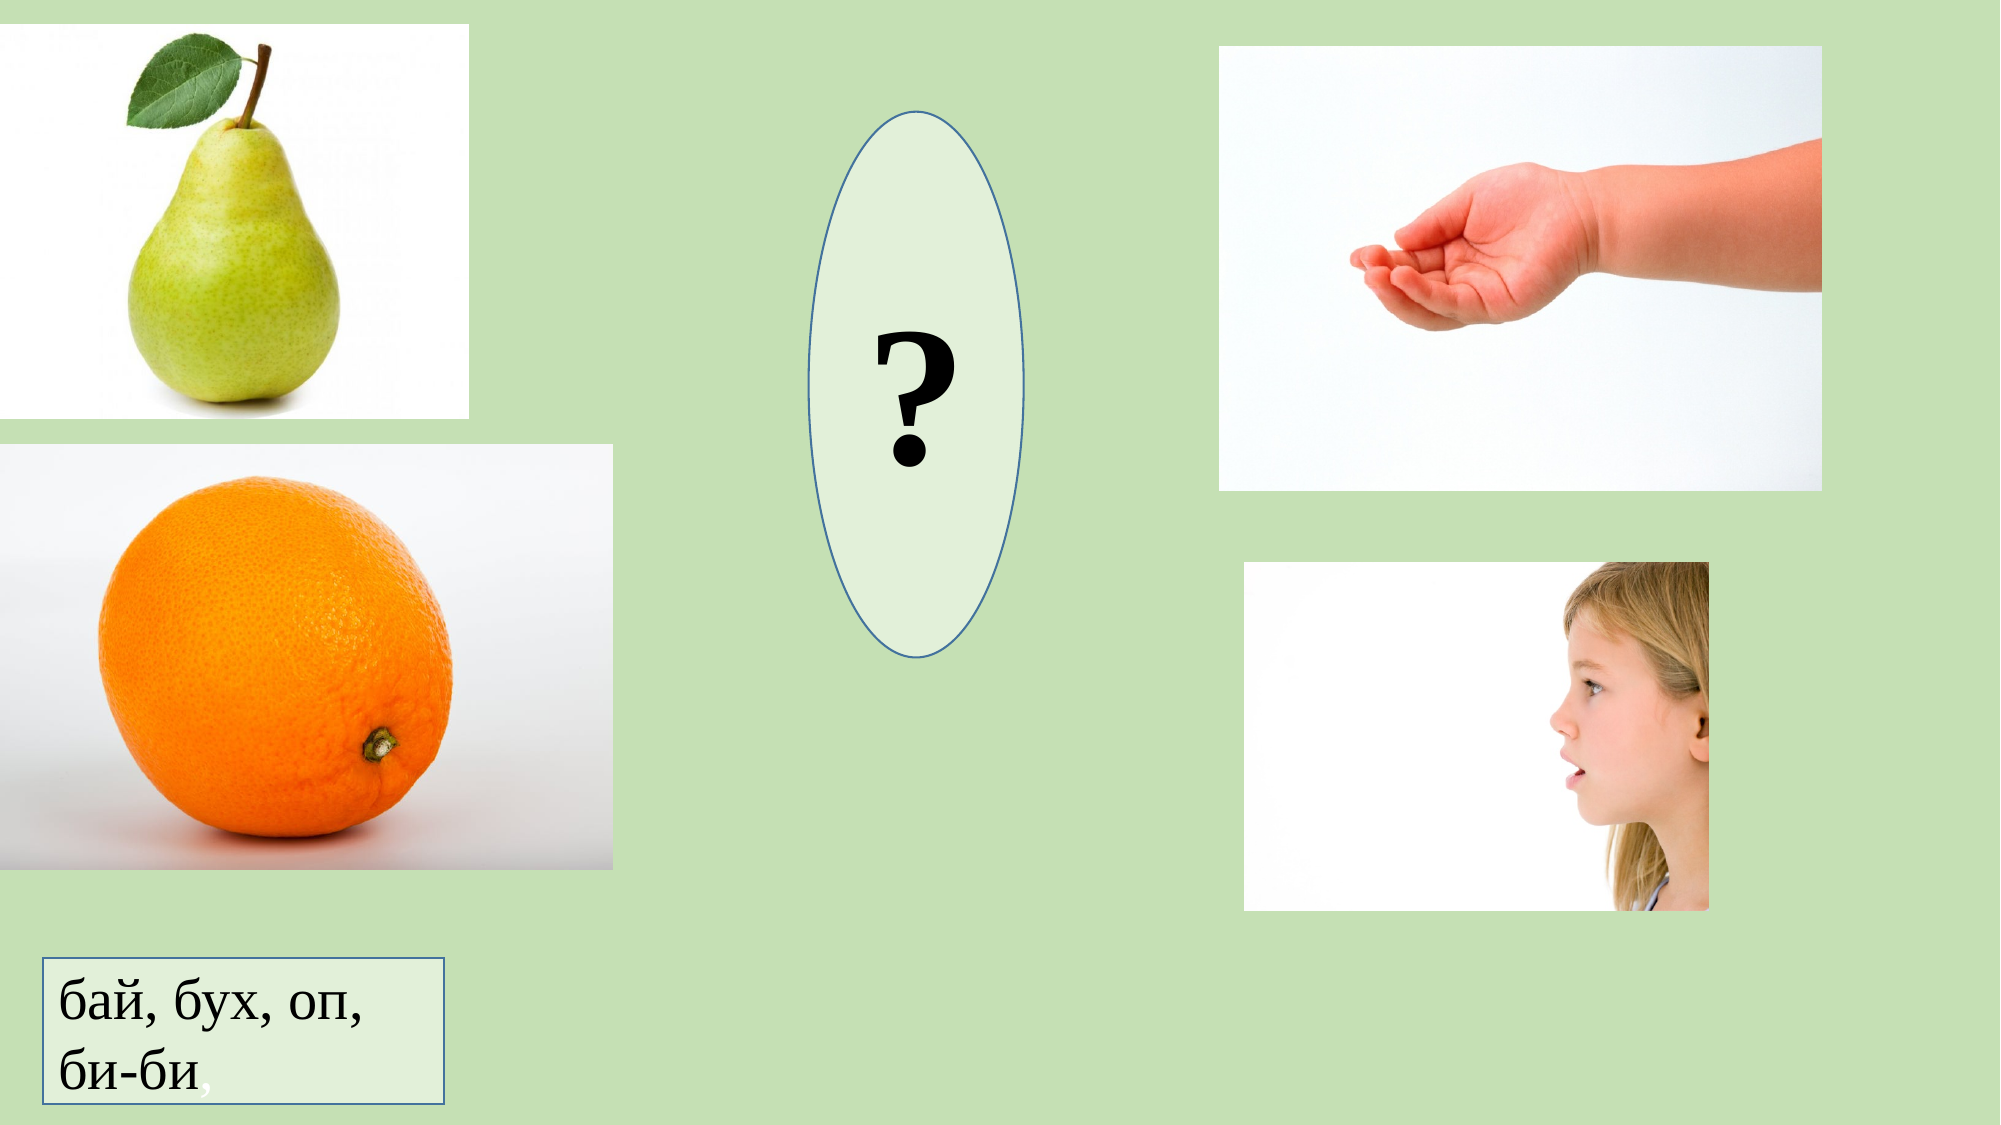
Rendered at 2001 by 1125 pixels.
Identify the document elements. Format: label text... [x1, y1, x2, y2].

text_box ? [807, 110, 1025, 659]
text_box бай, бух, оп, би-би, [42, 957, 445, 1105]
picture [0, 24, 469, 419]
picture [1244, 562, 1709, 911]
picture [1219, 46, 1822, 491]
picture [0, 444, 613, 871]
